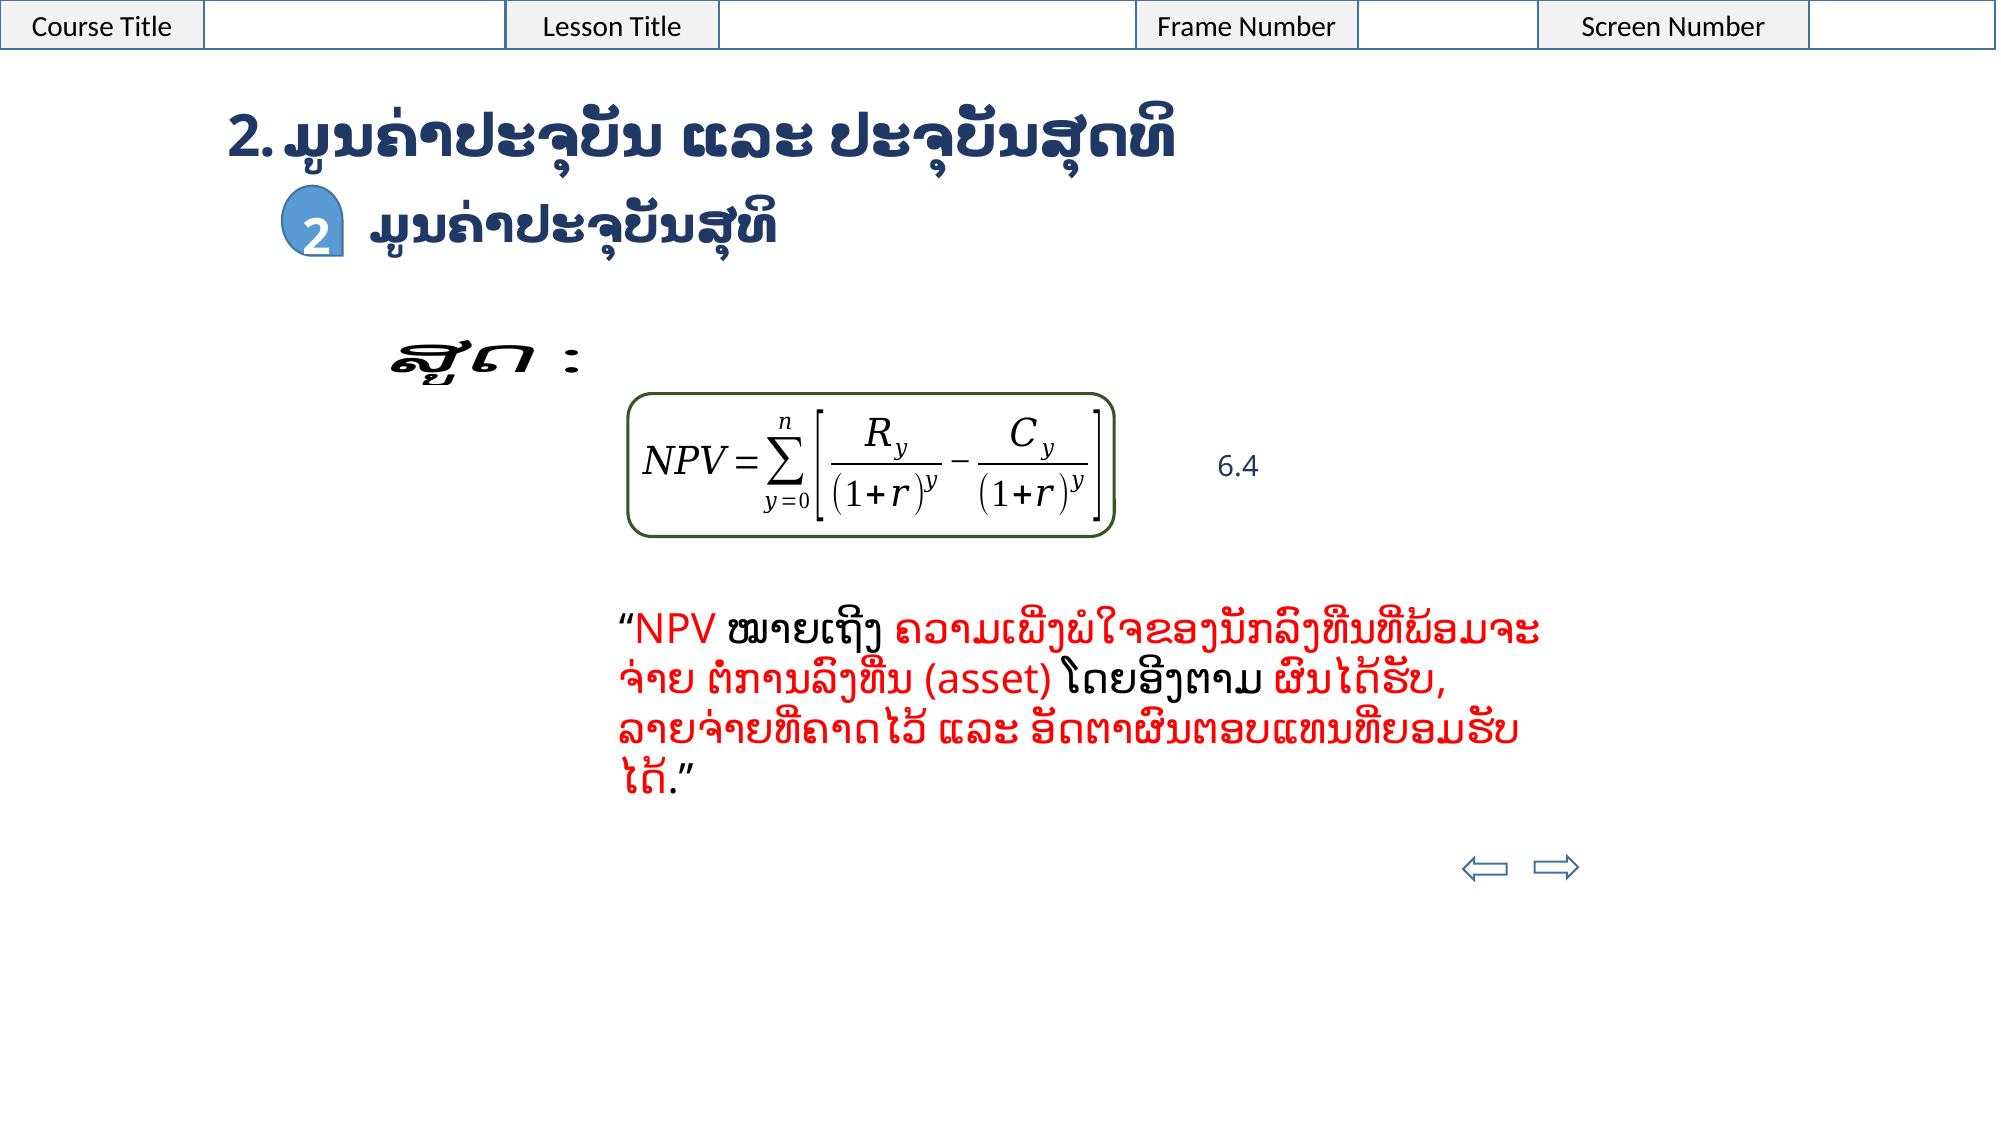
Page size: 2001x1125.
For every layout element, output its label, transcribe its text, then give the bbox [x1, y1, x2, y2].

text_box 6.4 [1202, 439, 1274, 490]
text_box “NPV ໝາຍເຖີງ ຄວາມເພີ່ງພໍໃຈຂອງນັກລົງທືນທີ່ພ້ອມຈະຈ່າຍ ຕໍ່ການລົງທ່ືນ (asset) ໂດຍອີງຕາມ ຜົນໄດ້ຮັບ, ລາຍຈ່າຍທີ່ຄາດໄວ້ ແລະ ອັດຕາຜົນຕອບແທນທີ່ຍອມຮັບໄດ້.” [604, 594, 1605, 810]
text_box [627, 393, 1115, 537]
text_box ມູນຄ່າປະຈຸບັນສຸທິ [354, 191, 1953, 260]
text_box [281, 185, 349, 274]
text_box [382, 311, 593, 399]
text_box ມູນຄ່າປະຈຸບັນ ແລະ ປະຈຸບັນສຸດທິ [212, 91, 1852, 160]
